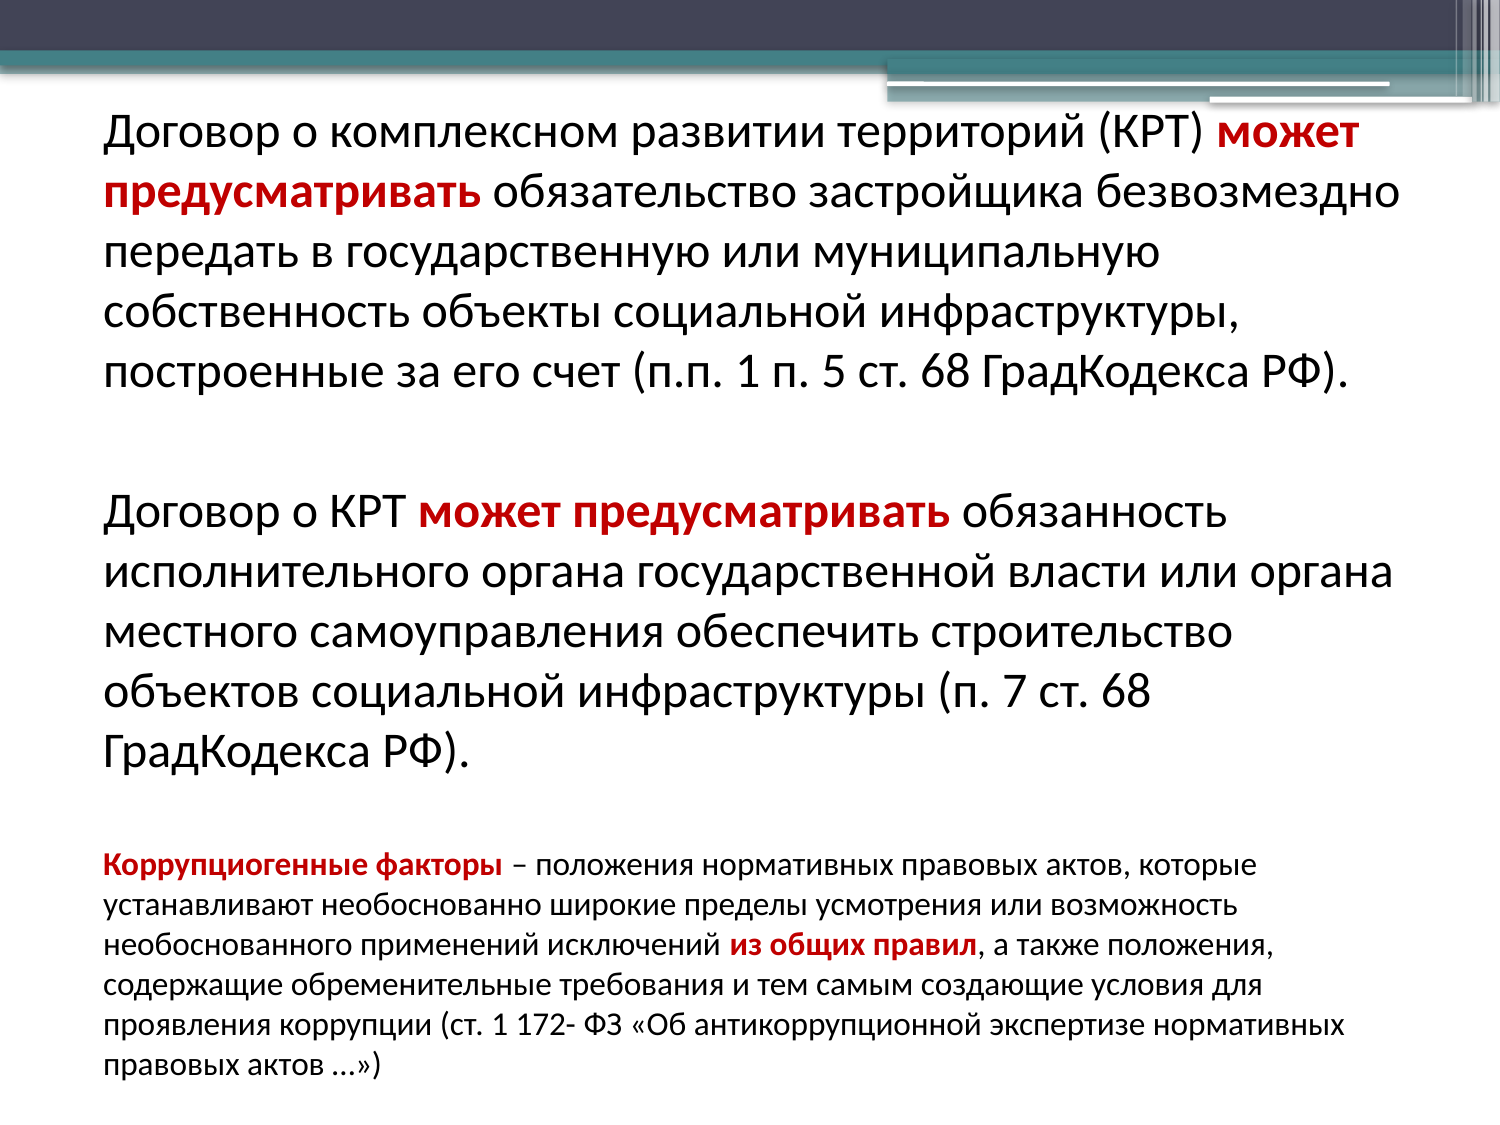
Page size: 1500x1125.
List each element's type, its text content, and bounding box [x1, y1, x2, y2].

text_box Договор о комплексном развитии территорий (КРТ) может предусматривать обязательство застройщика безвозмездно передать в государственную или муниципальную собственность объекты социальной инфраструктуры, построенные за его счет (п.п. 1 п. 5 ст. 68 ГрадКодекса РФ). Договор о КРТ может предусматривать обязанность исполнительного органа государственной власти или органа местного самоуправления обеспечить строительство объектов социальной инфраструктуры (п. 7 ст. 68 ГрадКодекса РФ). Коррупциогенные факторы – положения нормативных правовых актов, которые устанавливают необоснованно широкие пределы усмотрения или возможность необоснованного применений исключений из общих правил, а также положения, содержащие обременительные требования и тем самым создающие условия для проявления коррупции (ст. 1 172- ФЗ «Об антикоррупционной экспертизе нормативных правовых актов …») [88, 90, 1424, 1090]
